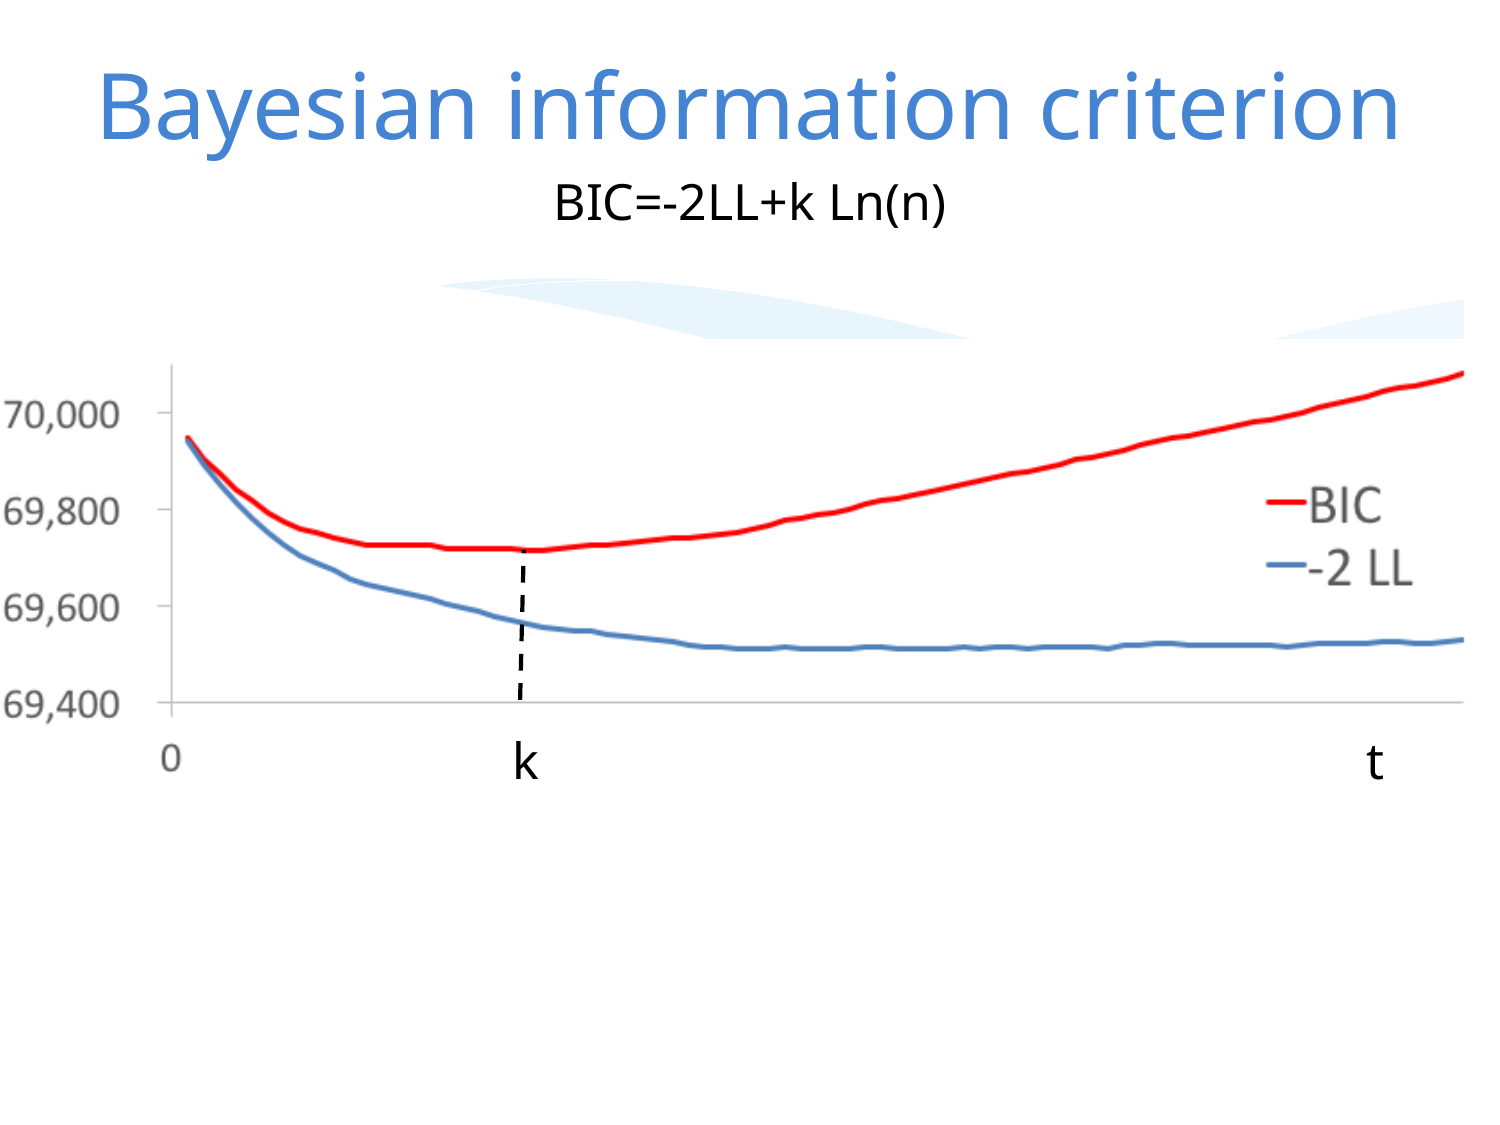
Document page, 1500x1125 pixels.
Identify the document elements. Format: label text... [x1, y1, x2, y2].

text_box BIC=-2LL+k Ln(n) [394, 163, 1106, 239]
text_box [519, 549, 524, 701]
picture [0, 339, 1500, 786]
title Bayesian information criterion [75, 0, 1425, 206]
